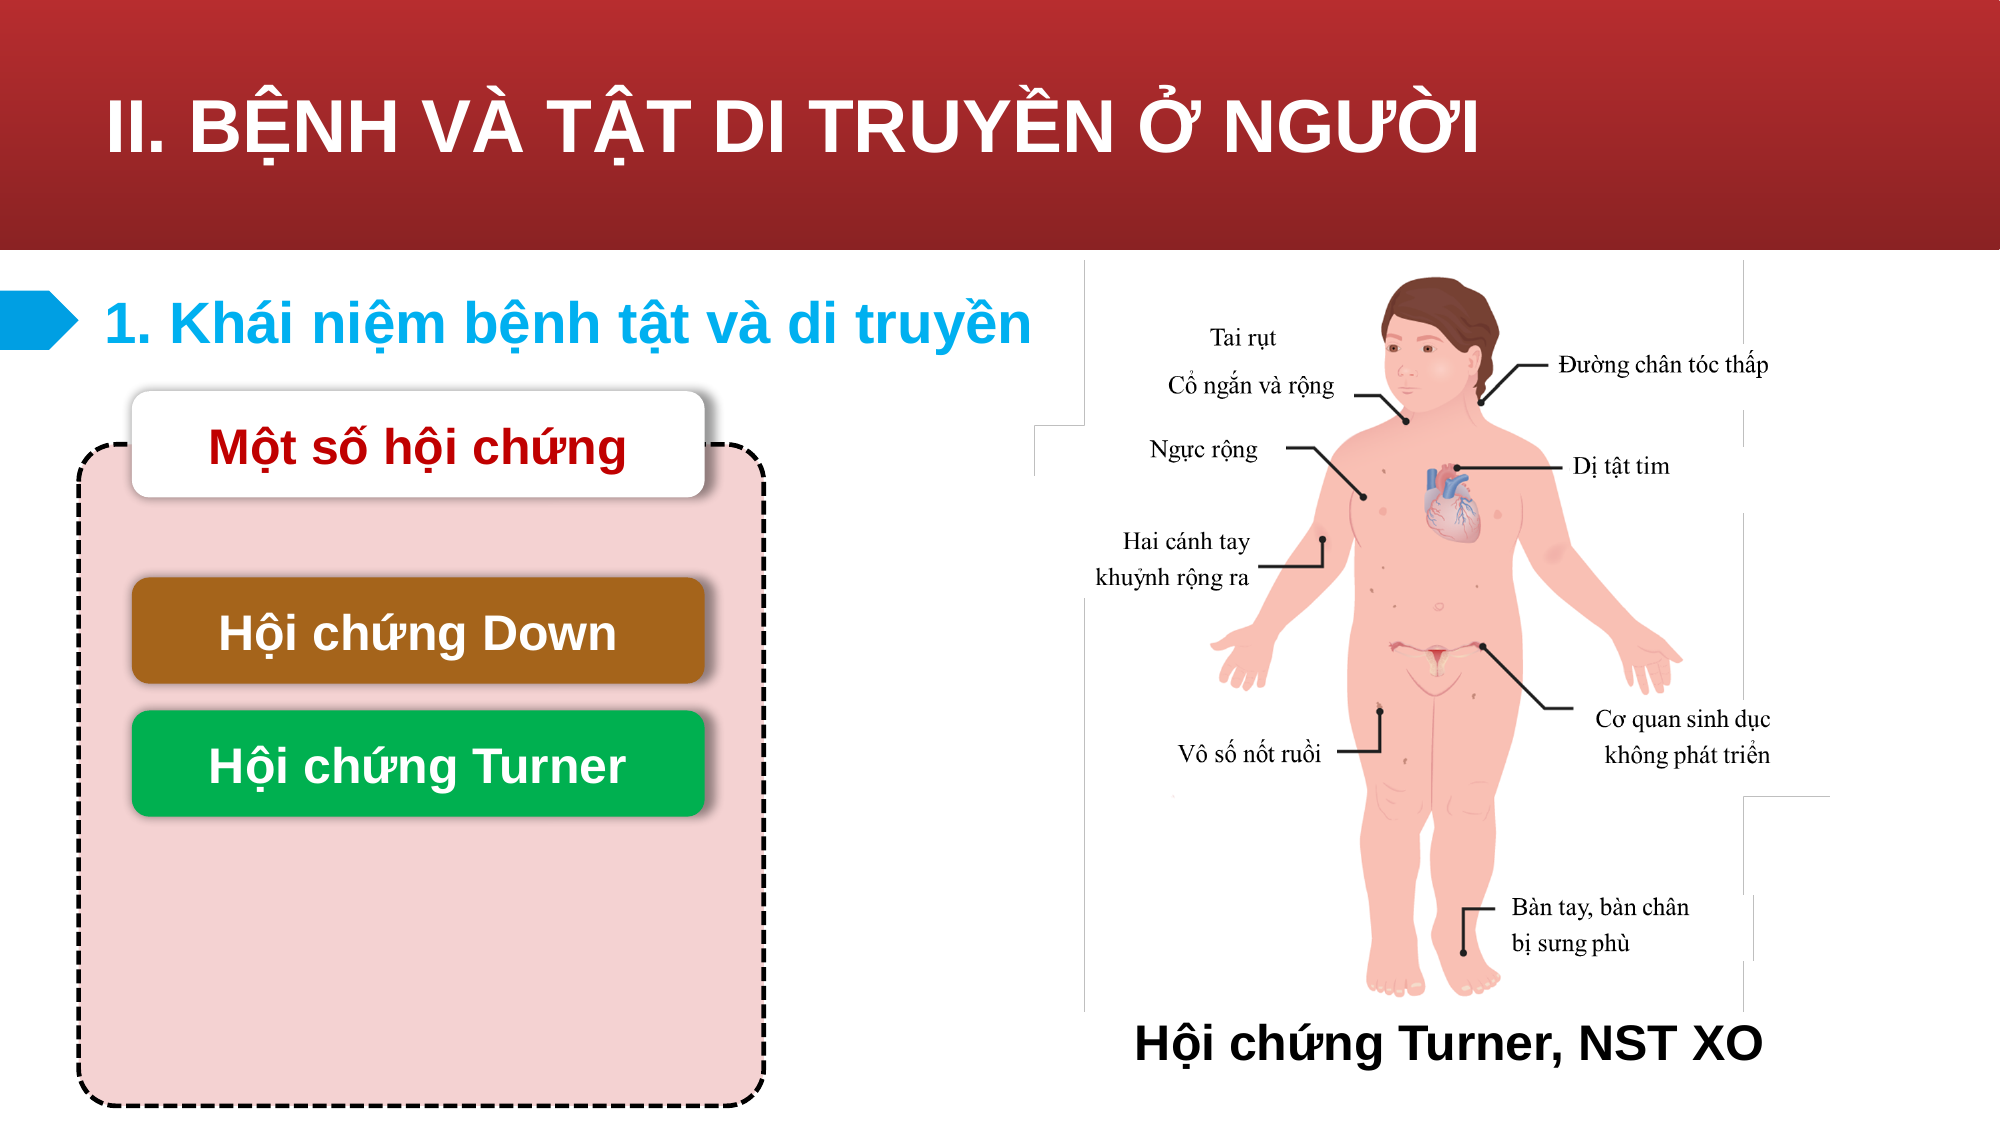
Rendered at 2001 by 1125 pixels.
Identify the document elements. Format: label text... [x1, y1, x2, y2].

text_box Hội chứng Turner [130, 709, 706, 818]
text_box Hội chứng Down [130, 576, 706, 685]
title II. BỆNH VÀ TẬT DI TRUYỀN Ở NGƯỜI [90, 19, 1825, 237]
text_box 1. Khái niệm bệnh tật và di truyền [89, 277, 1006, 363]
text_box Hội chứng Turner, NST XO [1030, 1003, 1870, 1079]
text_box Một số hội chứng [130, 390, 706, 499]
picture [1006, 260, 1830, 1012]
text_box [0, 289, 81, 351]
text_box [77, 443, 765, 1107]
